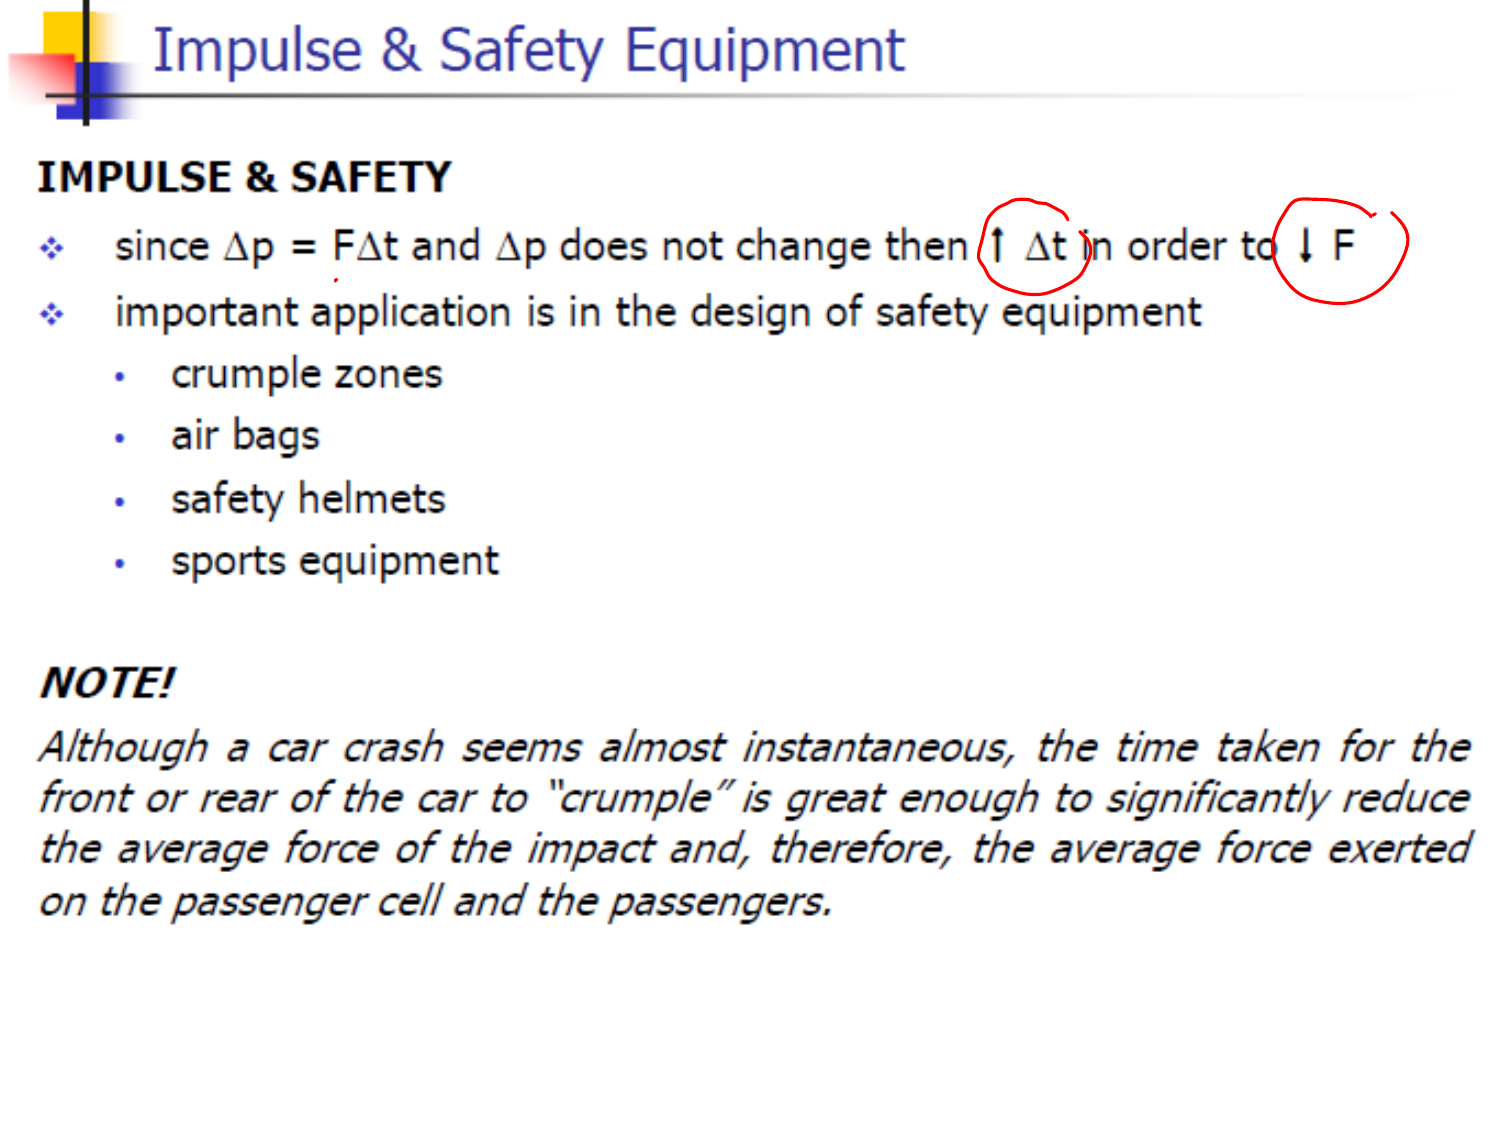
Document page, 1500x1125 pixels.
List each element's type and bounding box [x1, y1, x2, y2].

picture [0, 0, 1500, 949]
